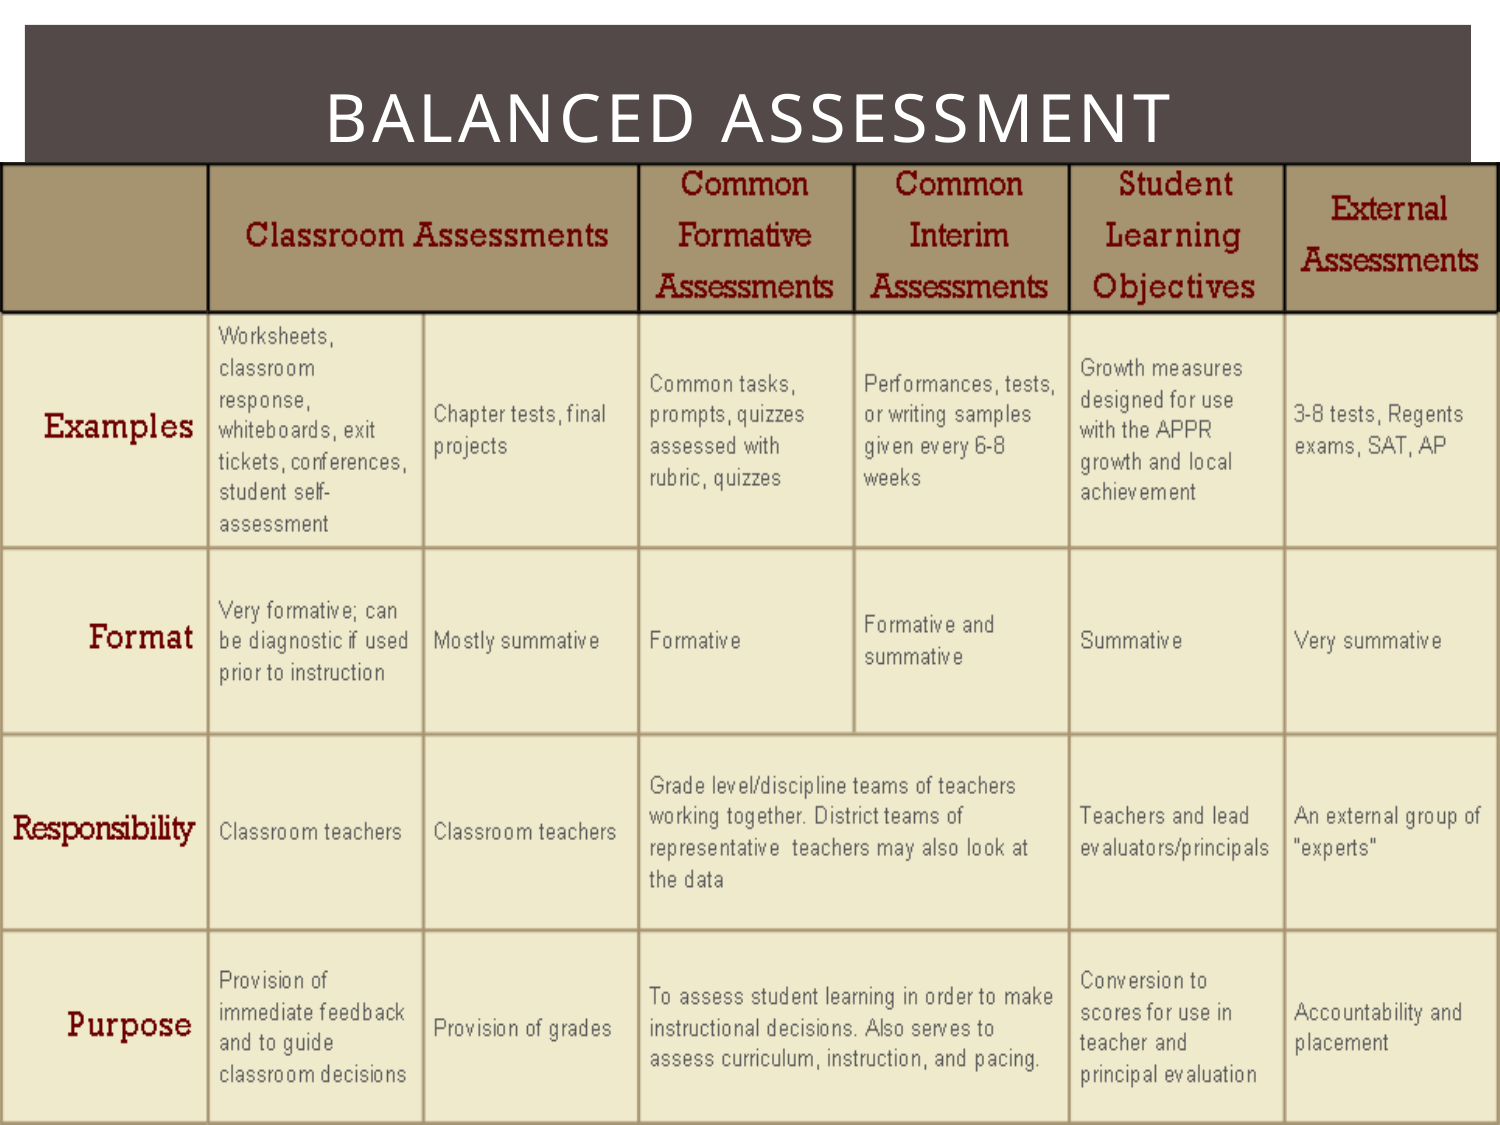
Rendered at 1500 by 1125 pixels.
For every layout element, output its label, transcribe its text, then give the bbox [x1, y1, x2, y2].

title Balanced Assessment [60, 63, 1436, 161]
picture [0, 162, 1500, 1125]
